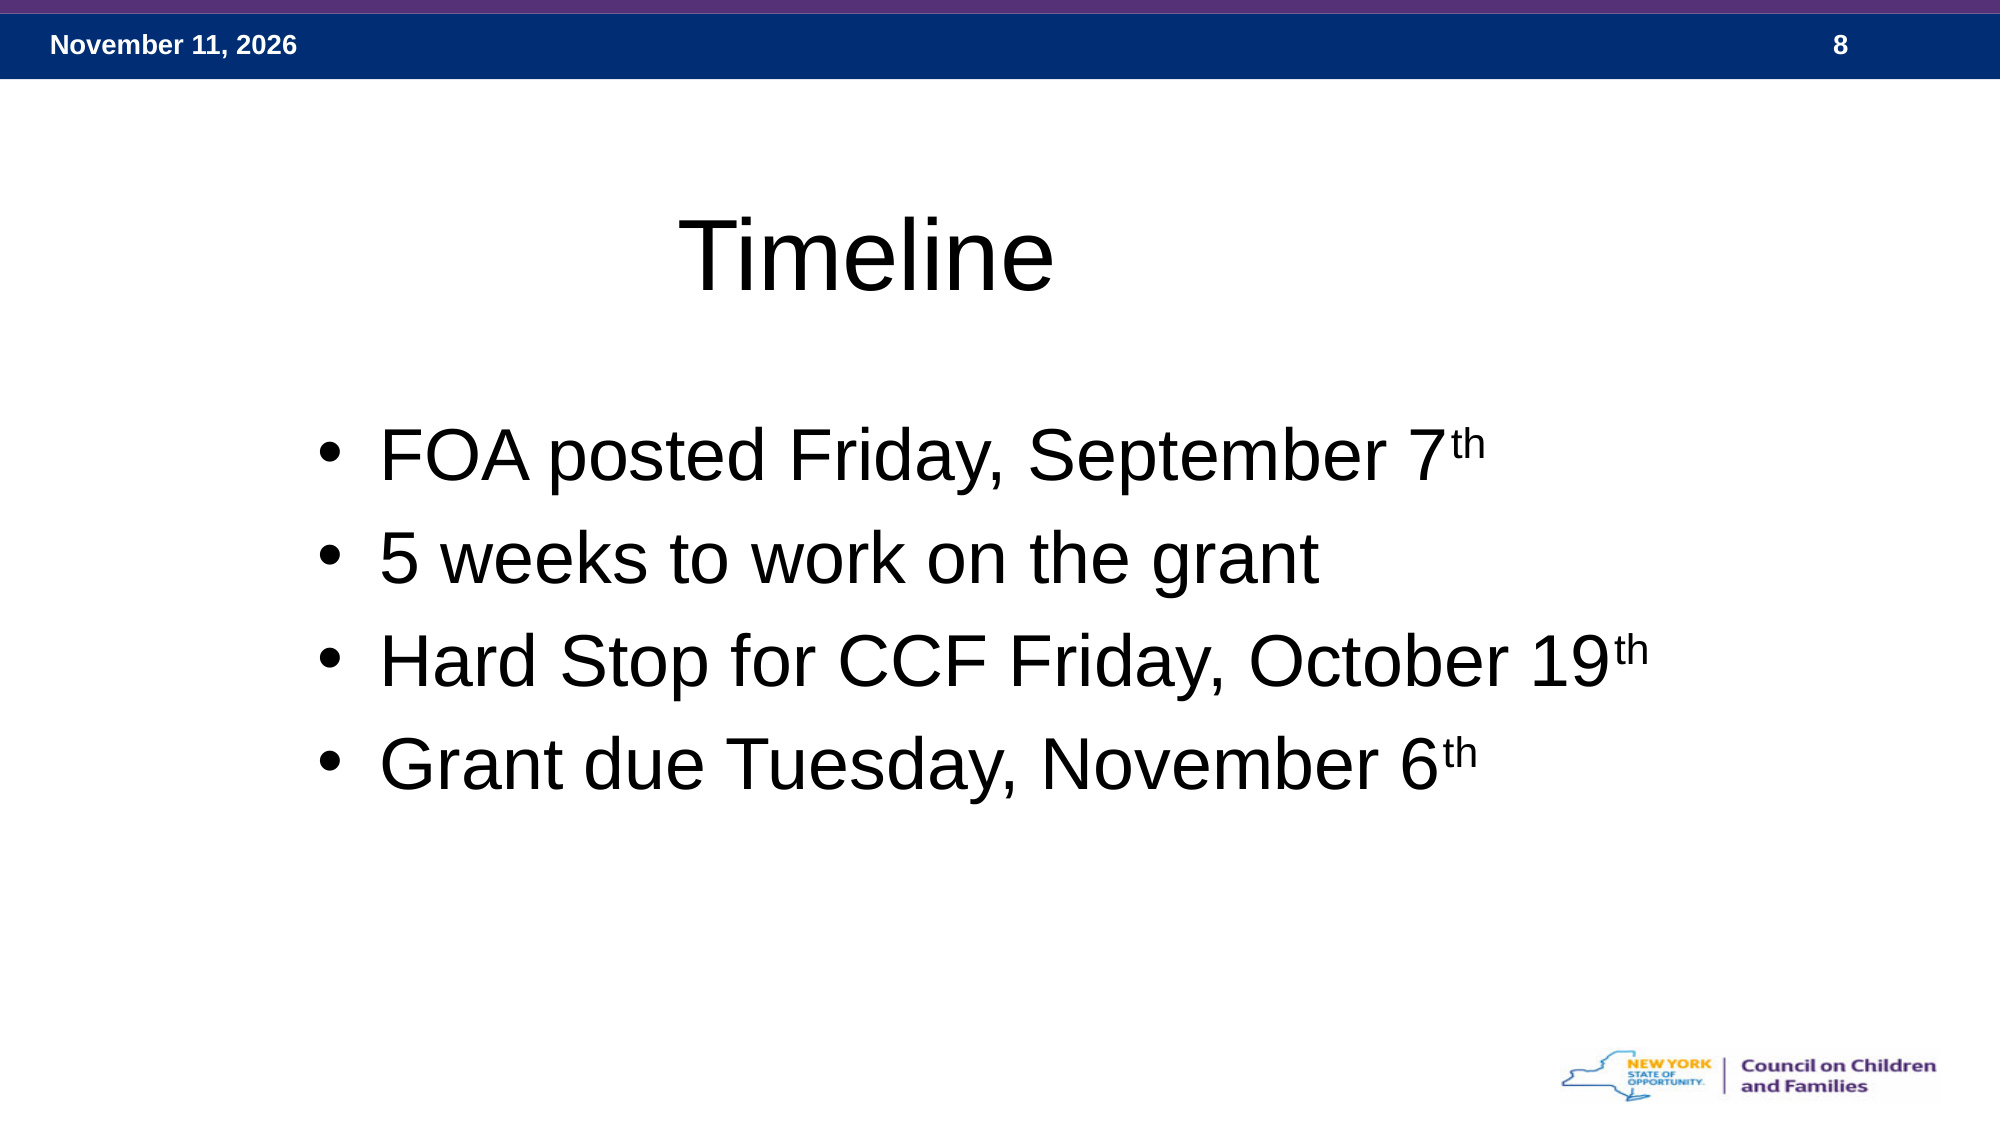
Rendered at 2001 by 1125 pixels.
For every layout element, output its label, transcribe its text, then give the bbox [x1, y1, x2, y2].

title Timeline [0, 174, 1900, 325]
list FOA posted Friday, September 7th 5 weeks to work on the grant Hard Stop for CCF Friday, October 19th Grant due Tuesday, November 6th [298, 397, 2000, 1079]
picture [1560, 1079, 1940, 1104]
